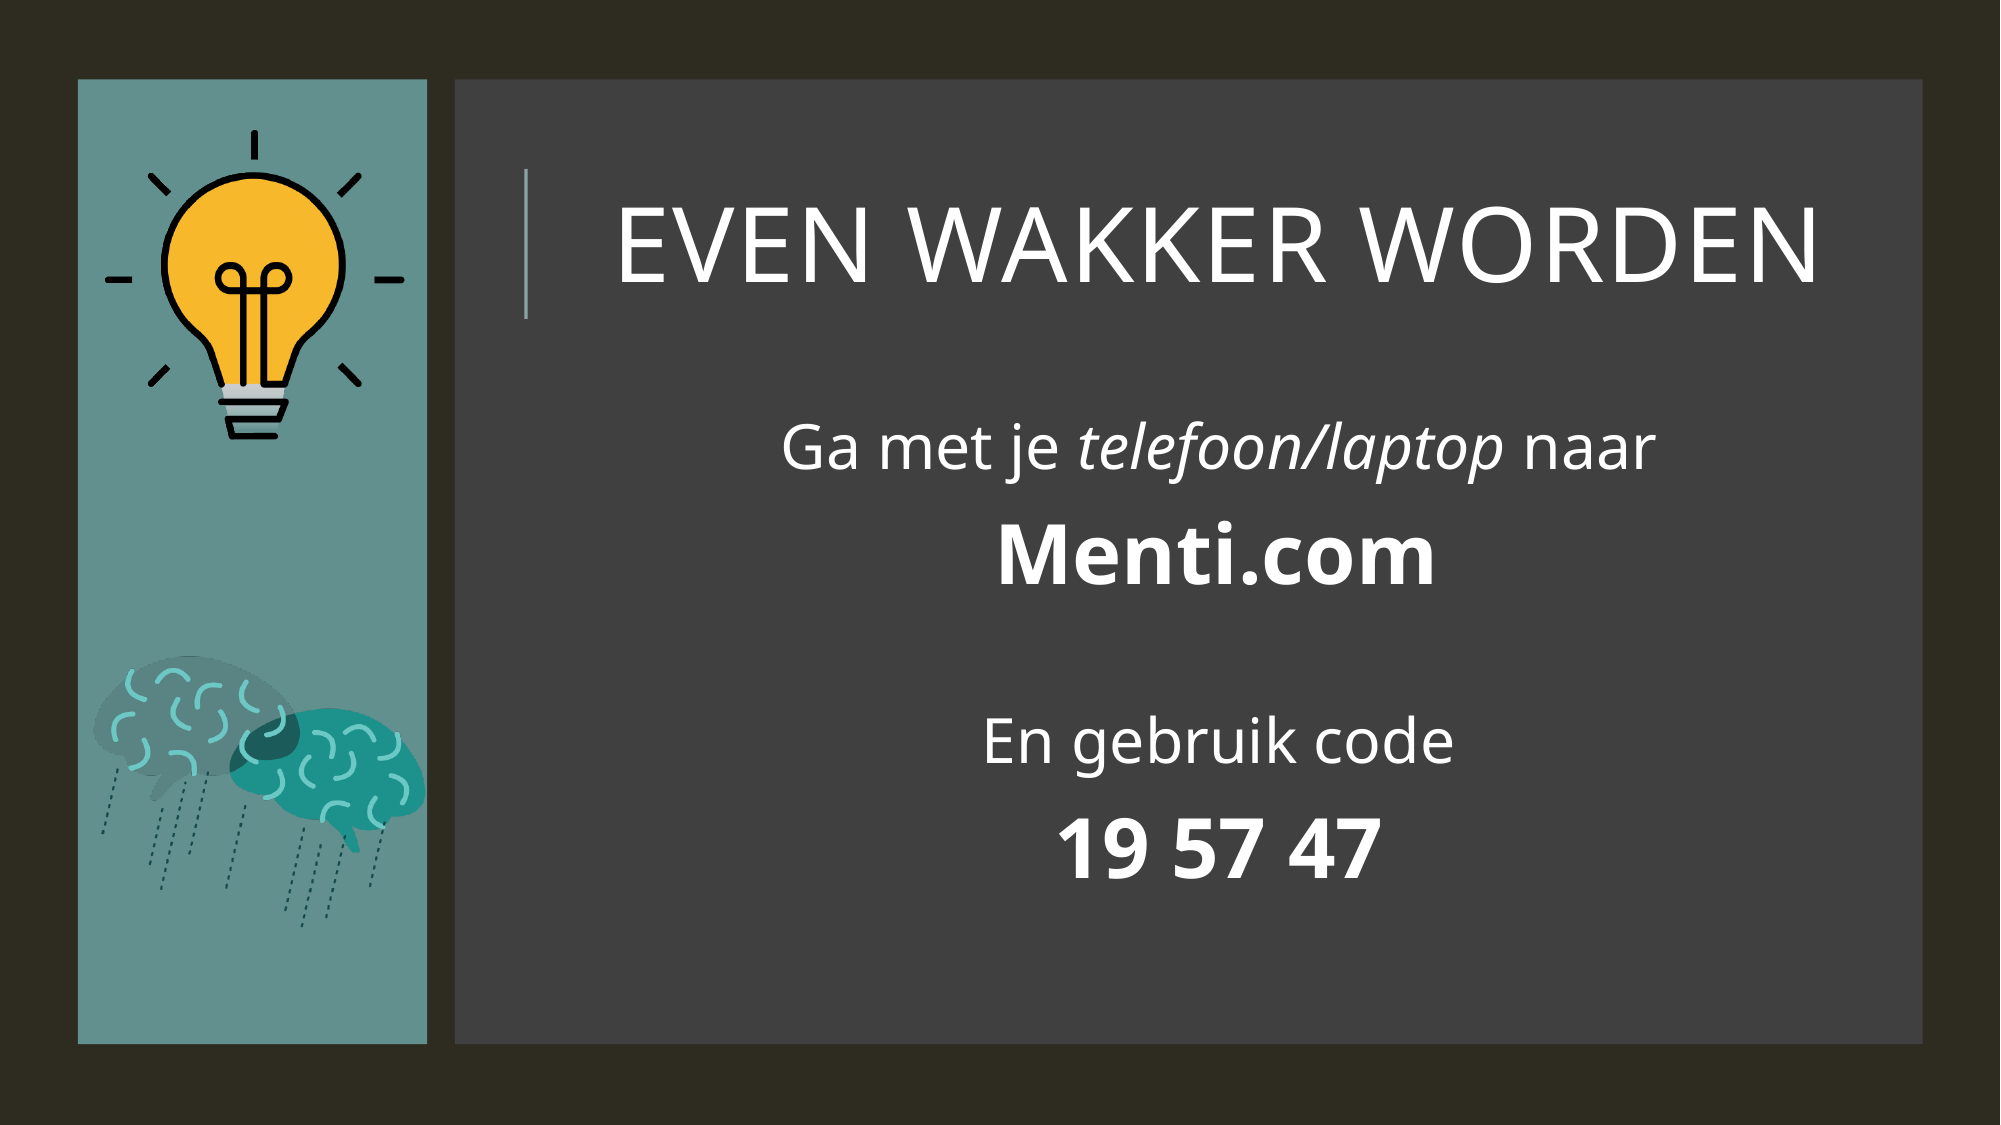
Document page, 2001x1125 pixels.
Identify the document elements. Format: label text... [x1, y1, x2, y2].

picture [79, 114, 429, 464]
text_box [77, 78, 428, 111]
text_box [77, 961, 428, 1045]
list Ga met je telefoon/laptop naar Menti.com En gebruik code 19 57 47 [569, 408, 1869, 992]
title Even Wakker worden [569, 129, 1869, 376]
text_box [0, 0, 2000, 1125]
picture [58, 564, 447, 953]
text_box [77, 469, 428, 559]
text_box [453, 78, 1924, 1045]
